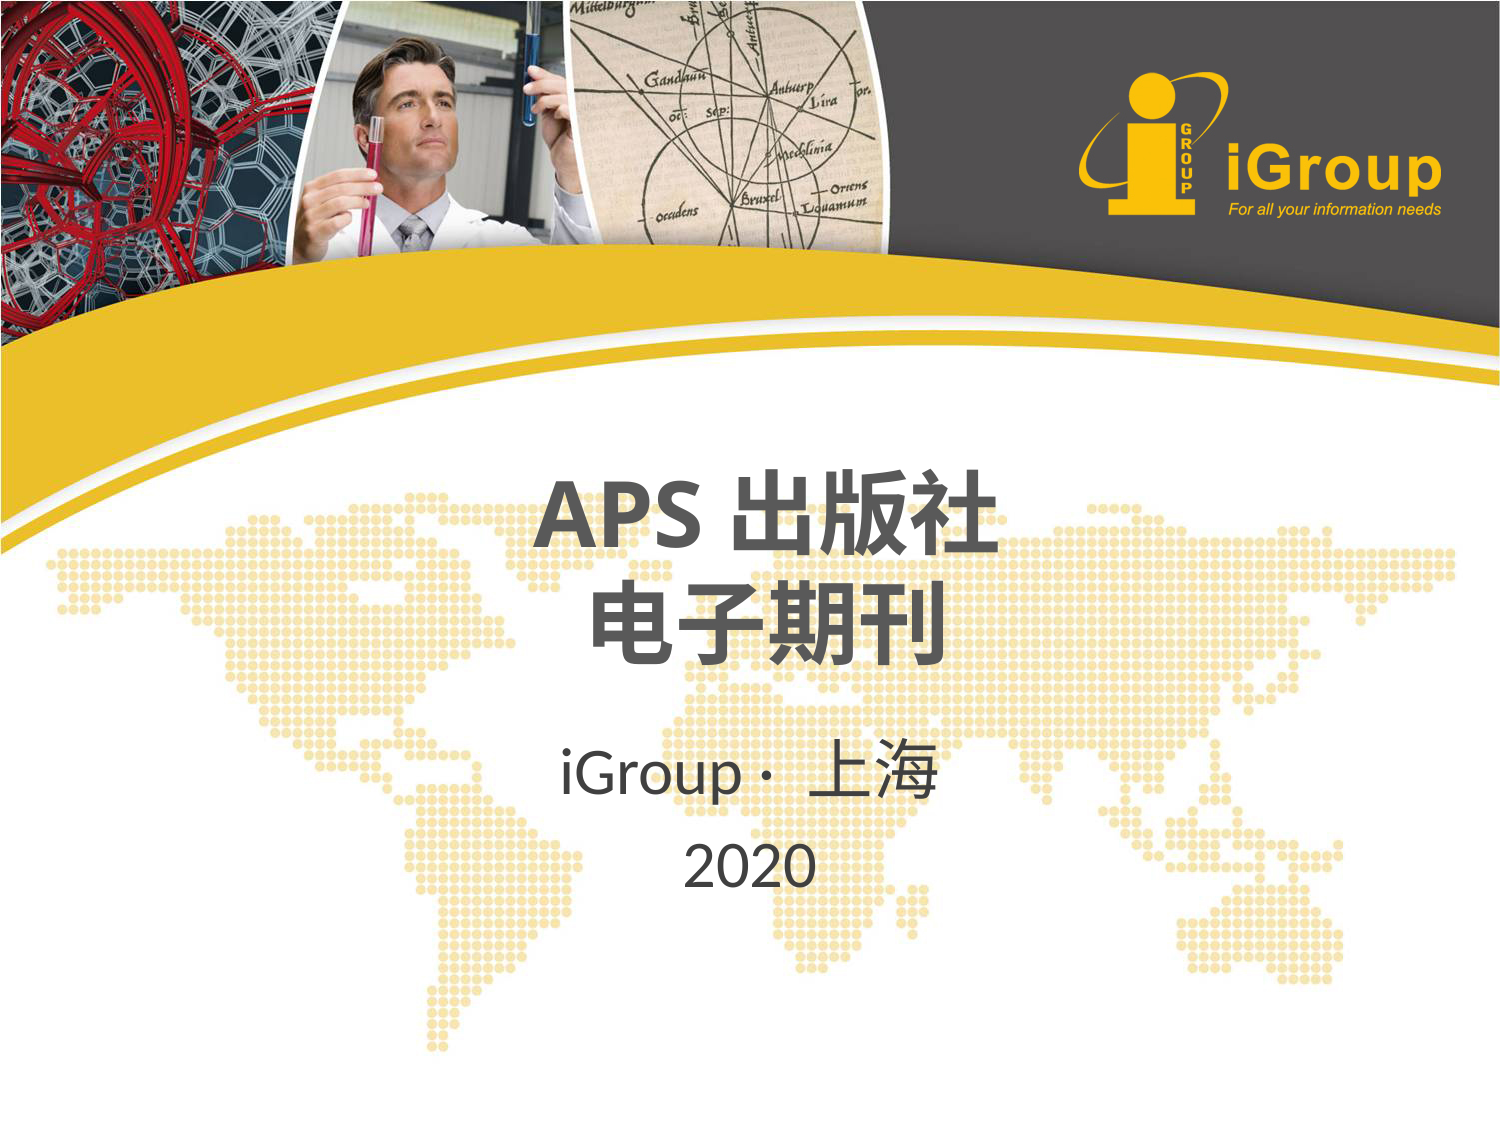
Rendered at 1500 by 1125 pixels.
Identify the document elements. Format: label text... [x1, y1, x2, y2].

text_box iGroup · 上海 2020 [224, 720, 1275, 1008]
picture [0, 0, 1500, 1125]
title APS出版社 电子期刊 [105, 445, 1430, 687]
